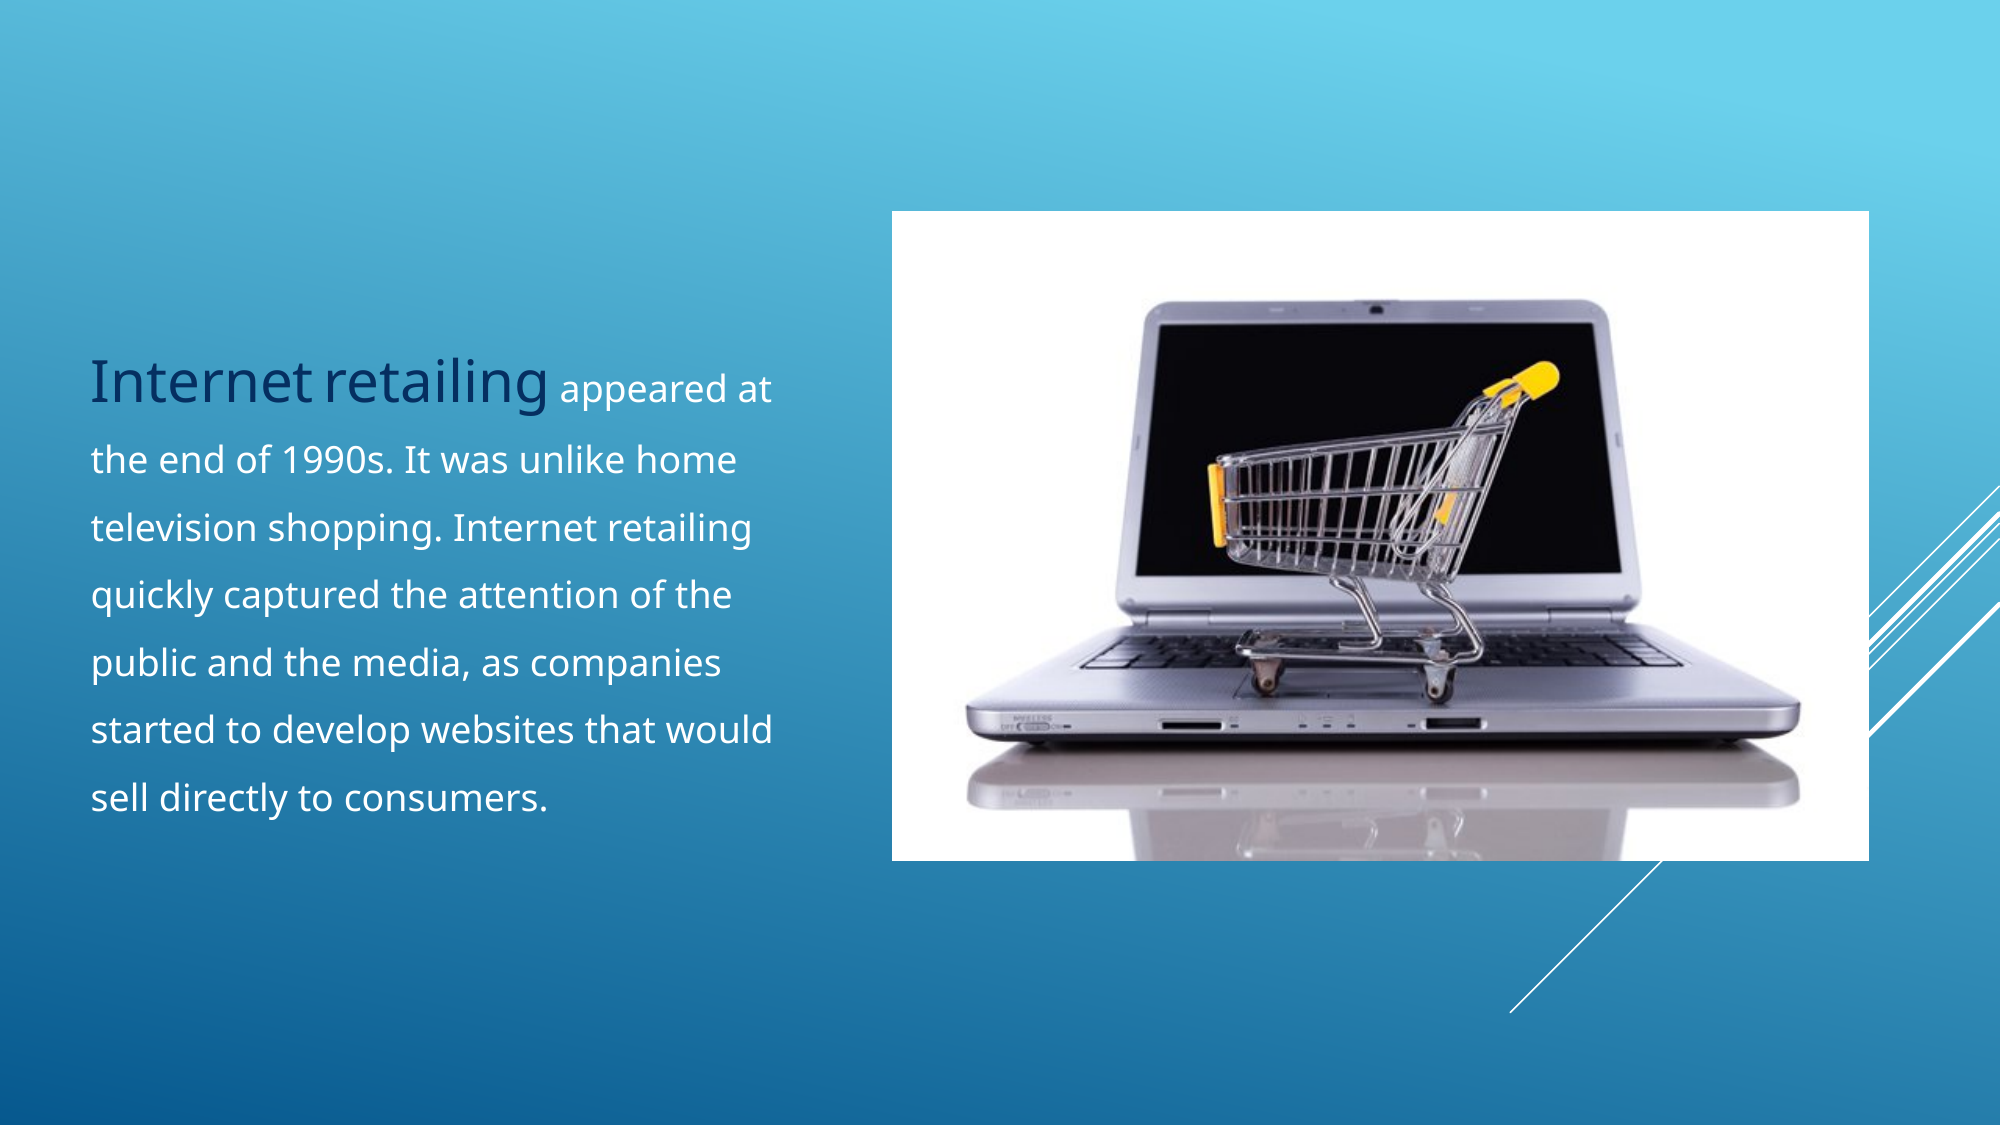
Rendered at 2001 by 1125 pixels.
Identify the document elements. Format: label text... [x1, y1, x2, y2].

text_box Internet retailing appeared at the end of 1990s. It was unlike home television shopping. Internet retailing quickly captured the attention of the public and the media, as companies started to develop websites that would sell directly to consumers. [75, 301, 828, 827]
picture [892, 211, 1870, 861]
